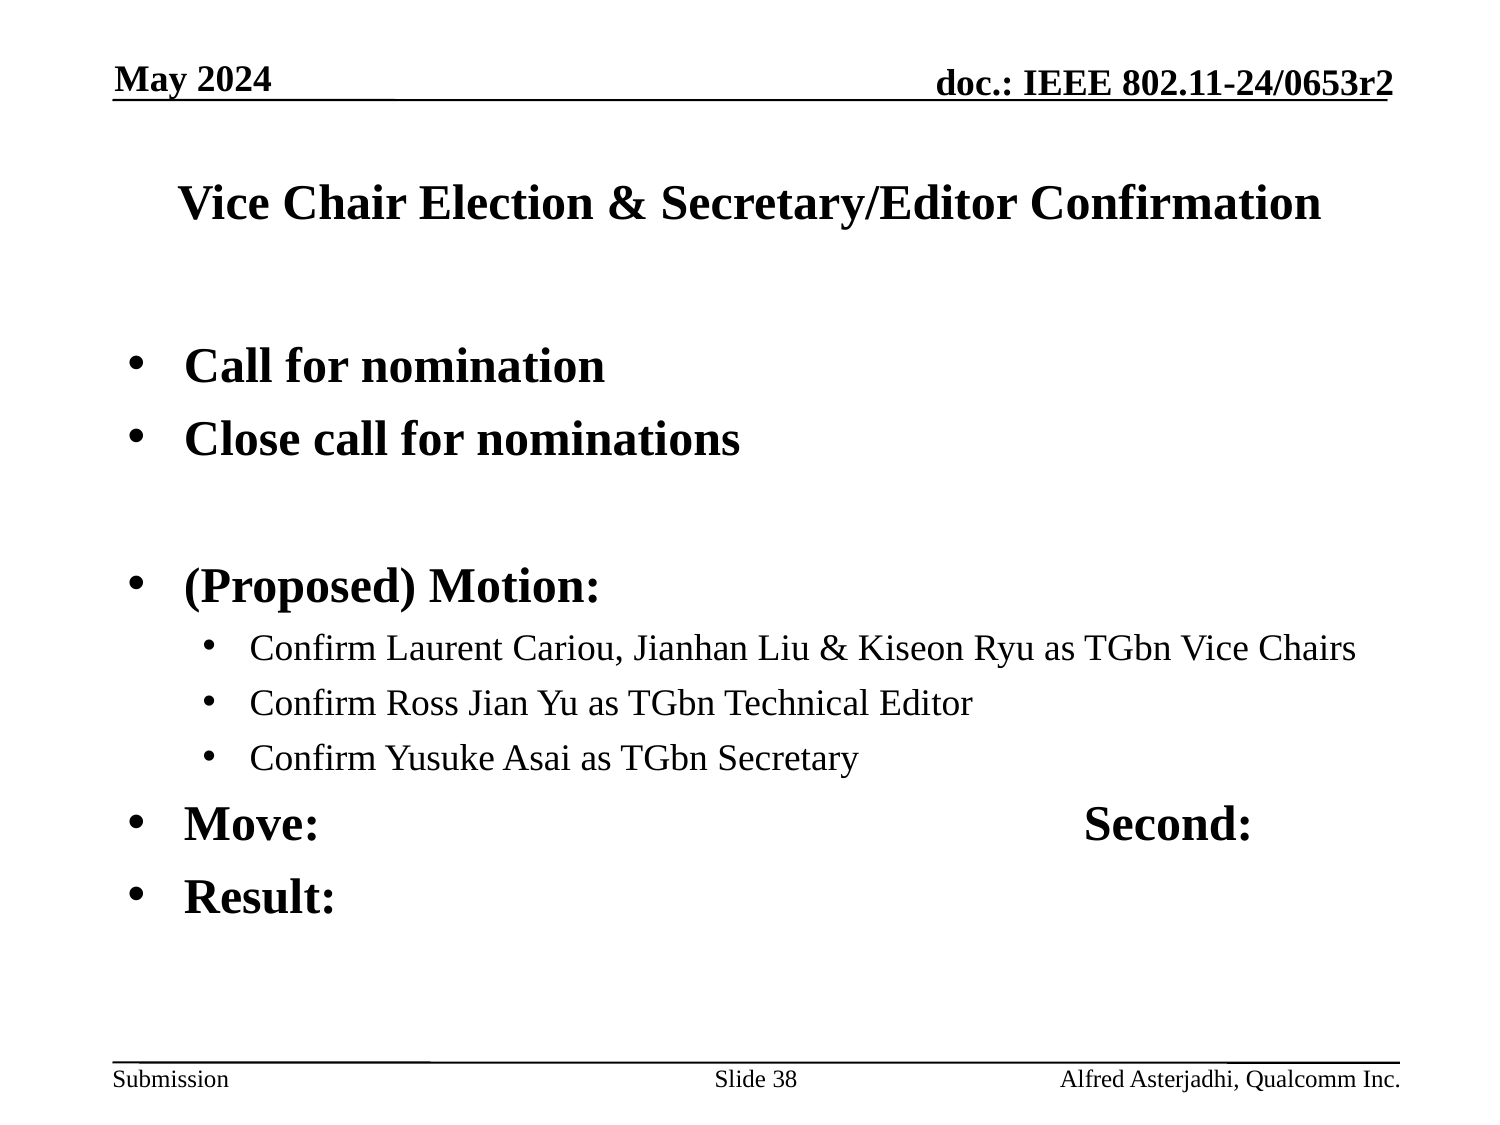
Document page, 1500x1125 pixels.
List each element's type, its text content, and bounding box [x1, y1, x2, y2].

title Vice Chair Election & Secretary/Editor Confirmation [112, 112, 1388, 288]
slide_number Slide 38 [712, 1061, 800, 1123]
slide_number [114, 54, 423, 100]
footer Alfred Asterjadhi, Qualcomm Inc. [878, 1061, 1402, 1093]
list Call for nomination Close call for nominations (Proposed) Motion: Confirm Laurent Cariou, Jianhan Liu & Kiseon Ryu as TGbn Vice Chairs Confirm Ross Jian Yu as TGbn Technical Editor Confirm Yusuke Asai as TGbn Secretary Move: Second: Result: [112, 324, 1388, 1000]
